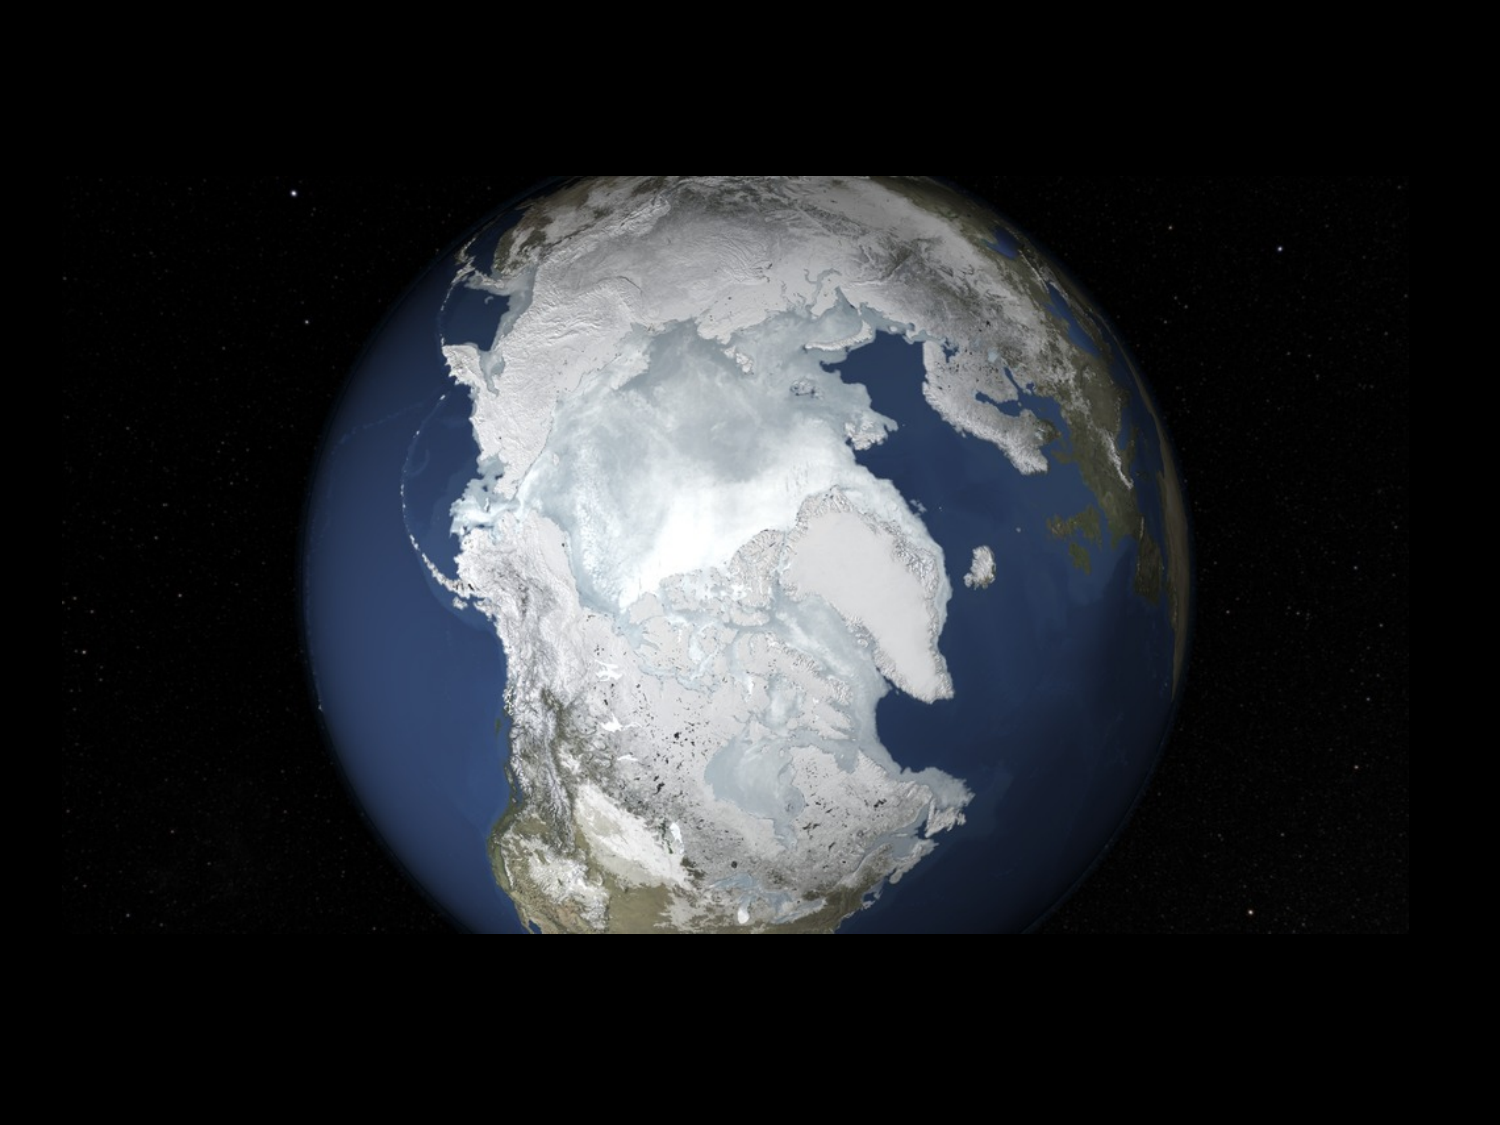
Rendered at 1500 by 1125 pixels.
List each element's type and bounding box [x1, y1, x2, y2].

picture [62, 176, 1409, 934]
